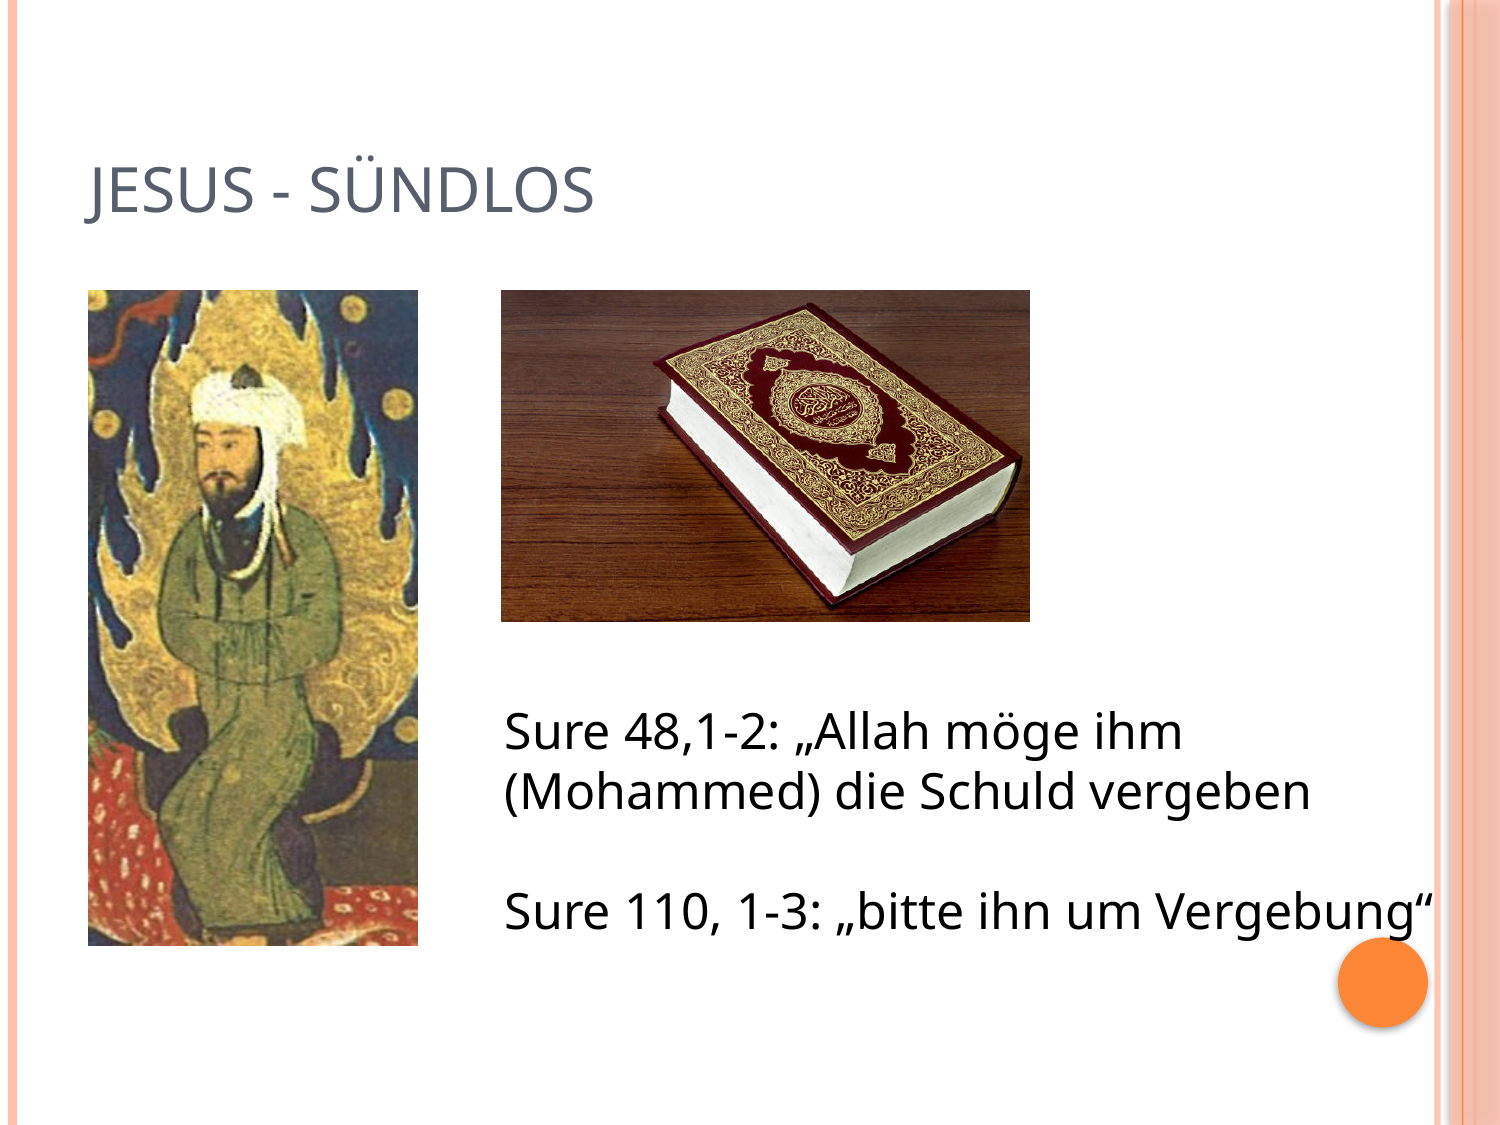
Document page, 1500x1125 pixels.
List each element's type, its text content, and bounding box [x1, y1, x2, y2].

text_box Sure 48,1-2: „Allah möge ihm (Mohammed) die Schuld vergeben Sure 110, 1-3: „bitte ihn um Vergebung“ [490, 692, 1459, 948]
picture [87, 290, 418, 946]
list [501, 290, 1030, 623]
title Jesus - sündlos [75, 45, 1300, 233]
